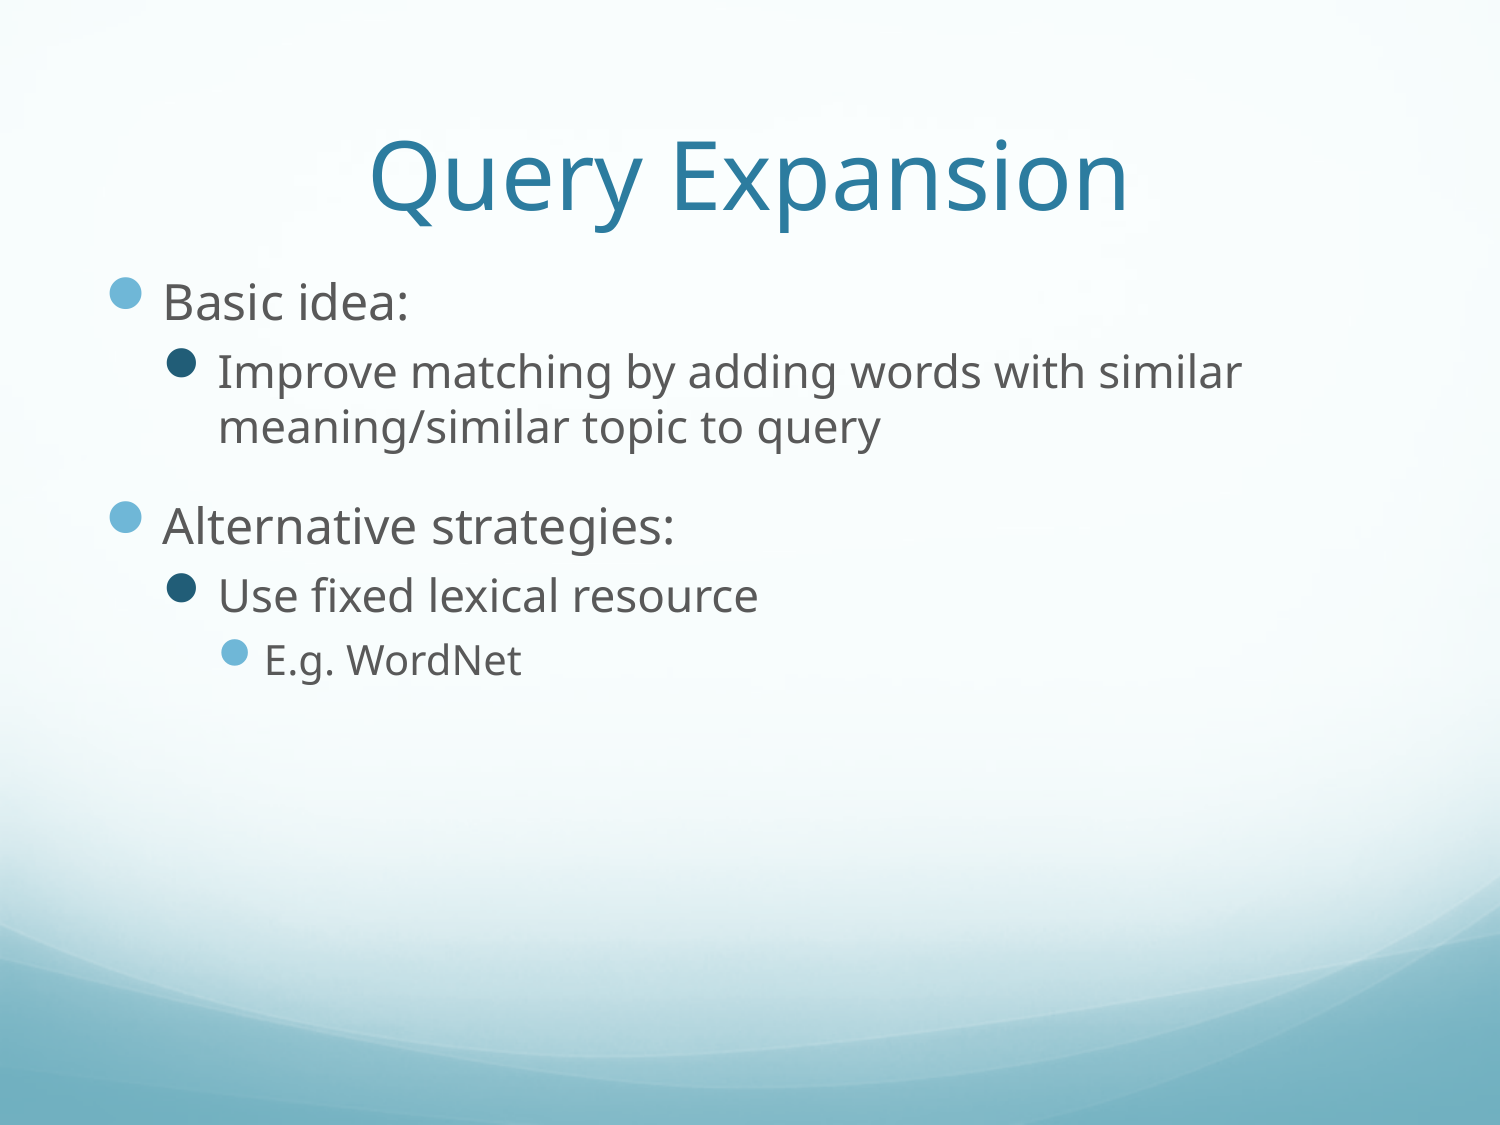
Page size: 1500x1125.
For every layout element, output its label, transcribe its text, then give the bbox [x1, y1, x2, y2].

title Query Expansion [90, 17, 1410, 237]
list Basic idea: Improve matching by adding words with similar meaning/similar topic to query Alternative strategies: Use fixed lexical resource E.g. WordNet [90, 262, 1410, 975]
